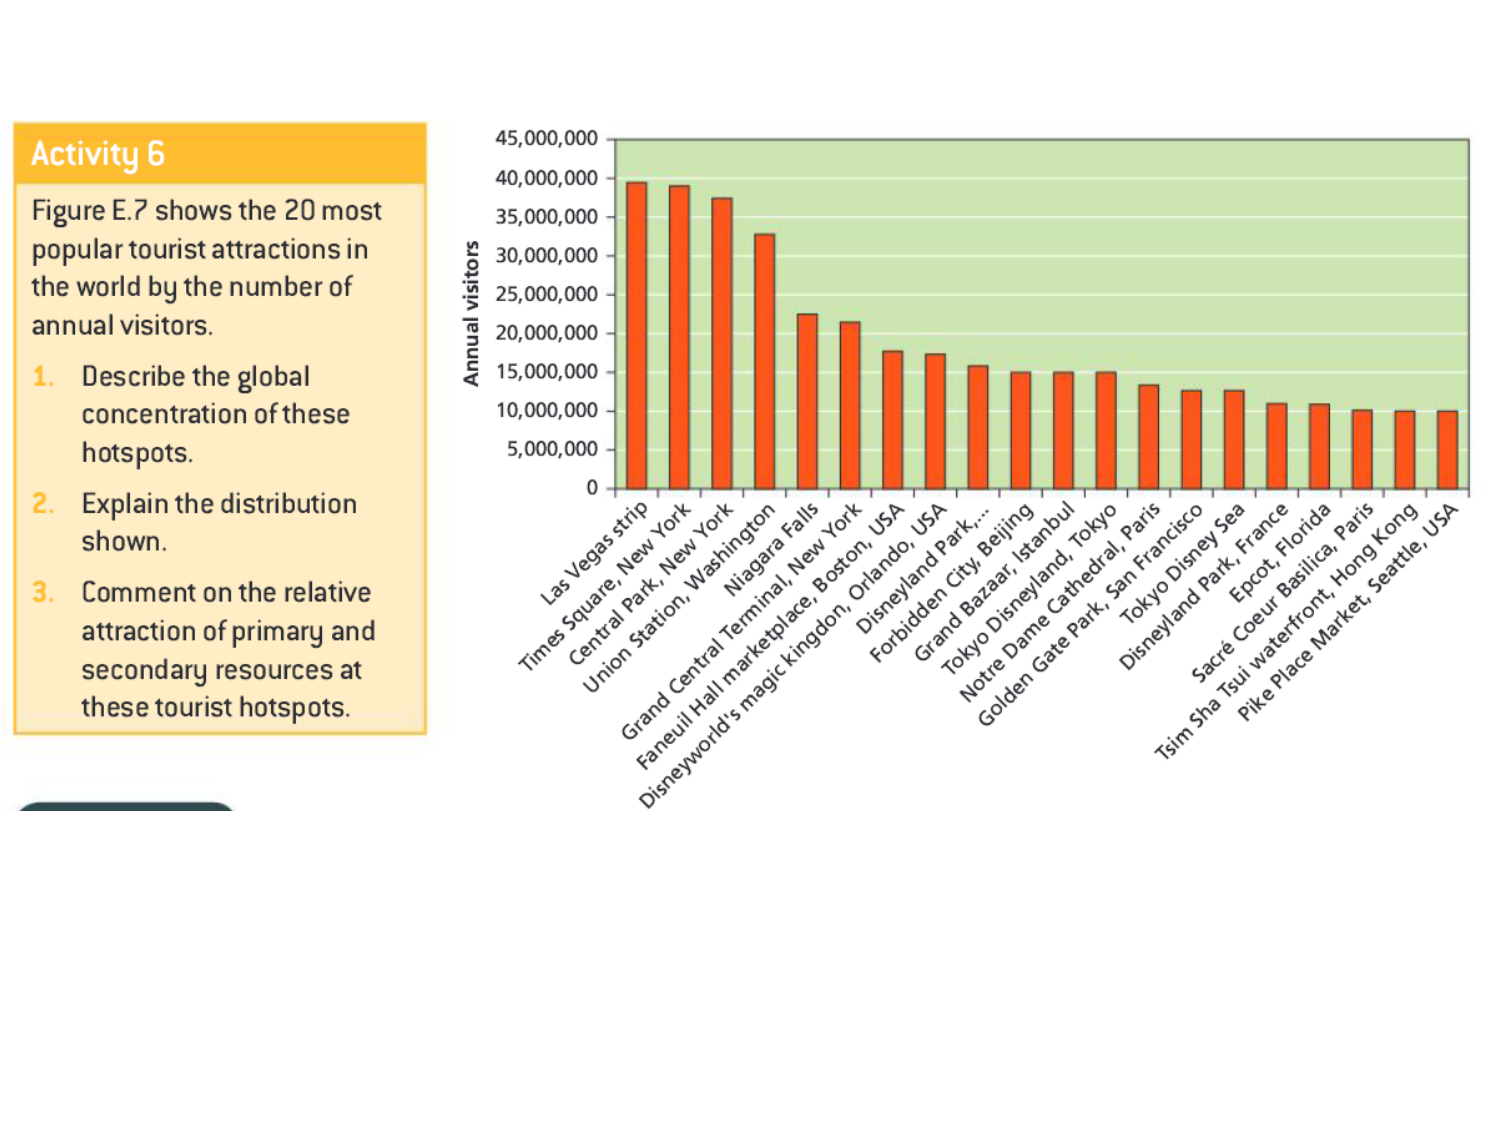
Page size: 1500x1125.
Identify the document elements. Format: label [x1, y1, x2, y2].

picture [0, 113, 1483, 811]
